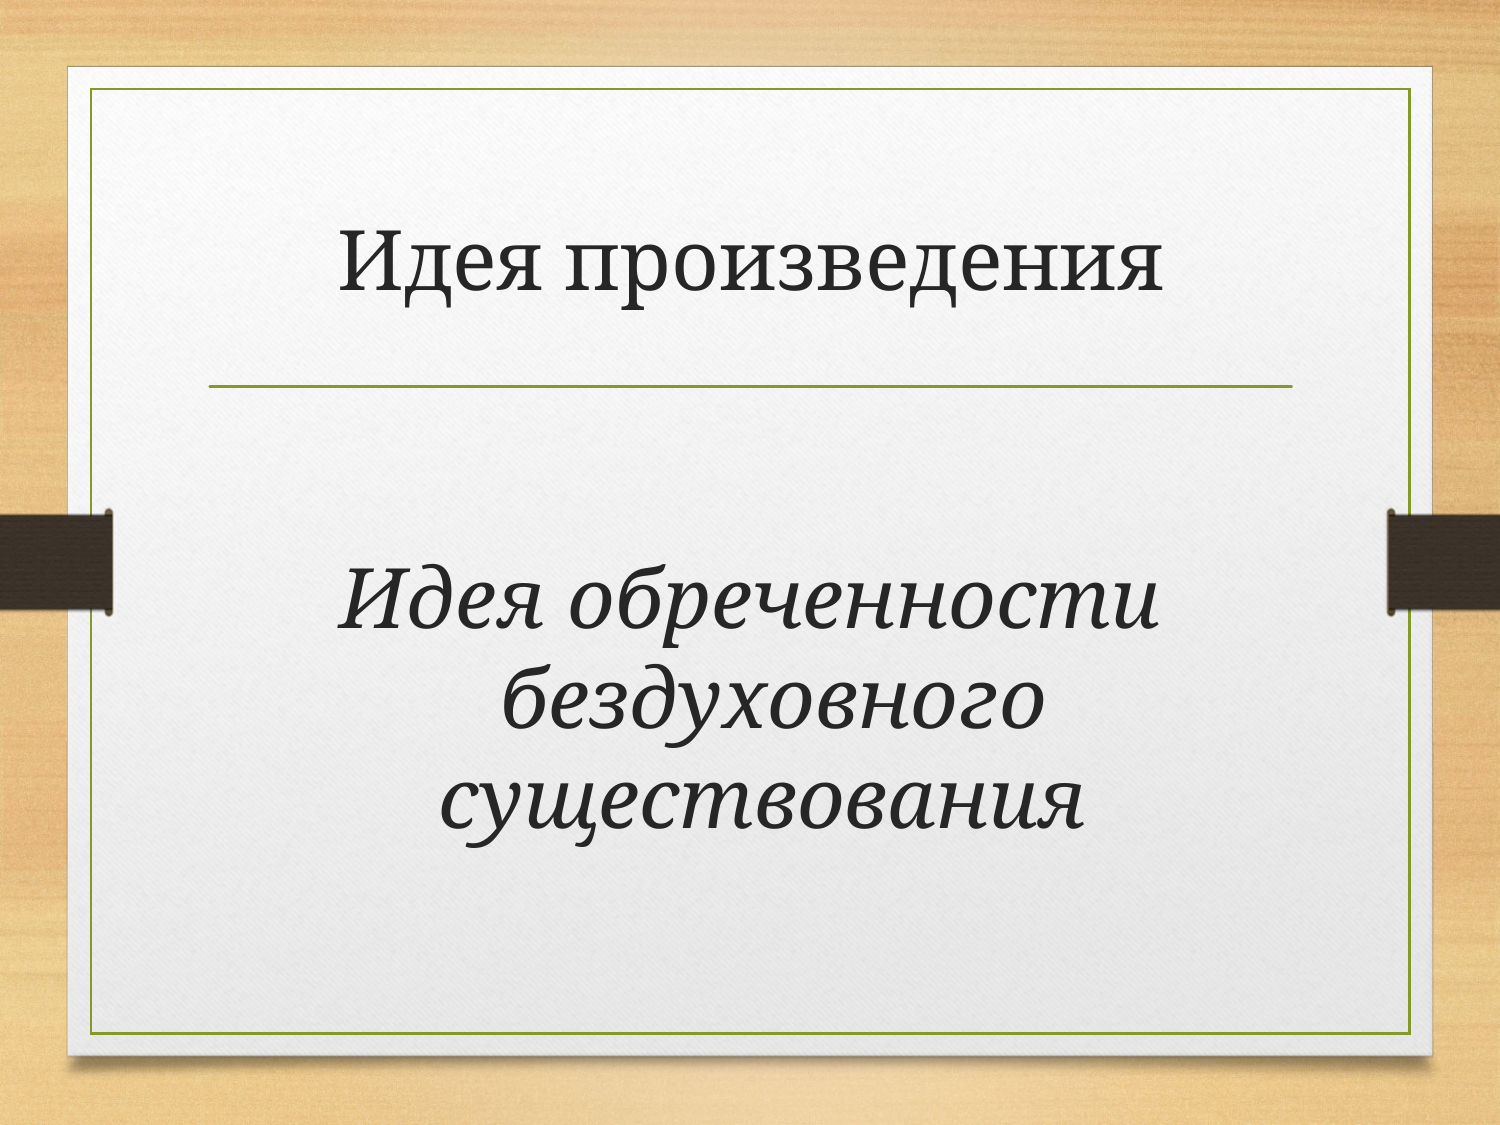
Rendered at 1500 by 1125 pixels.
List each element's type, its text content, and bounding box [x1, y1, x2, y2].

title Идея произведения [193, 150, 1309, 365]
list Идея обреченности бездуховного существования [193, 408, 1309, 974]
picture [0, 0, 1500, 1125]
